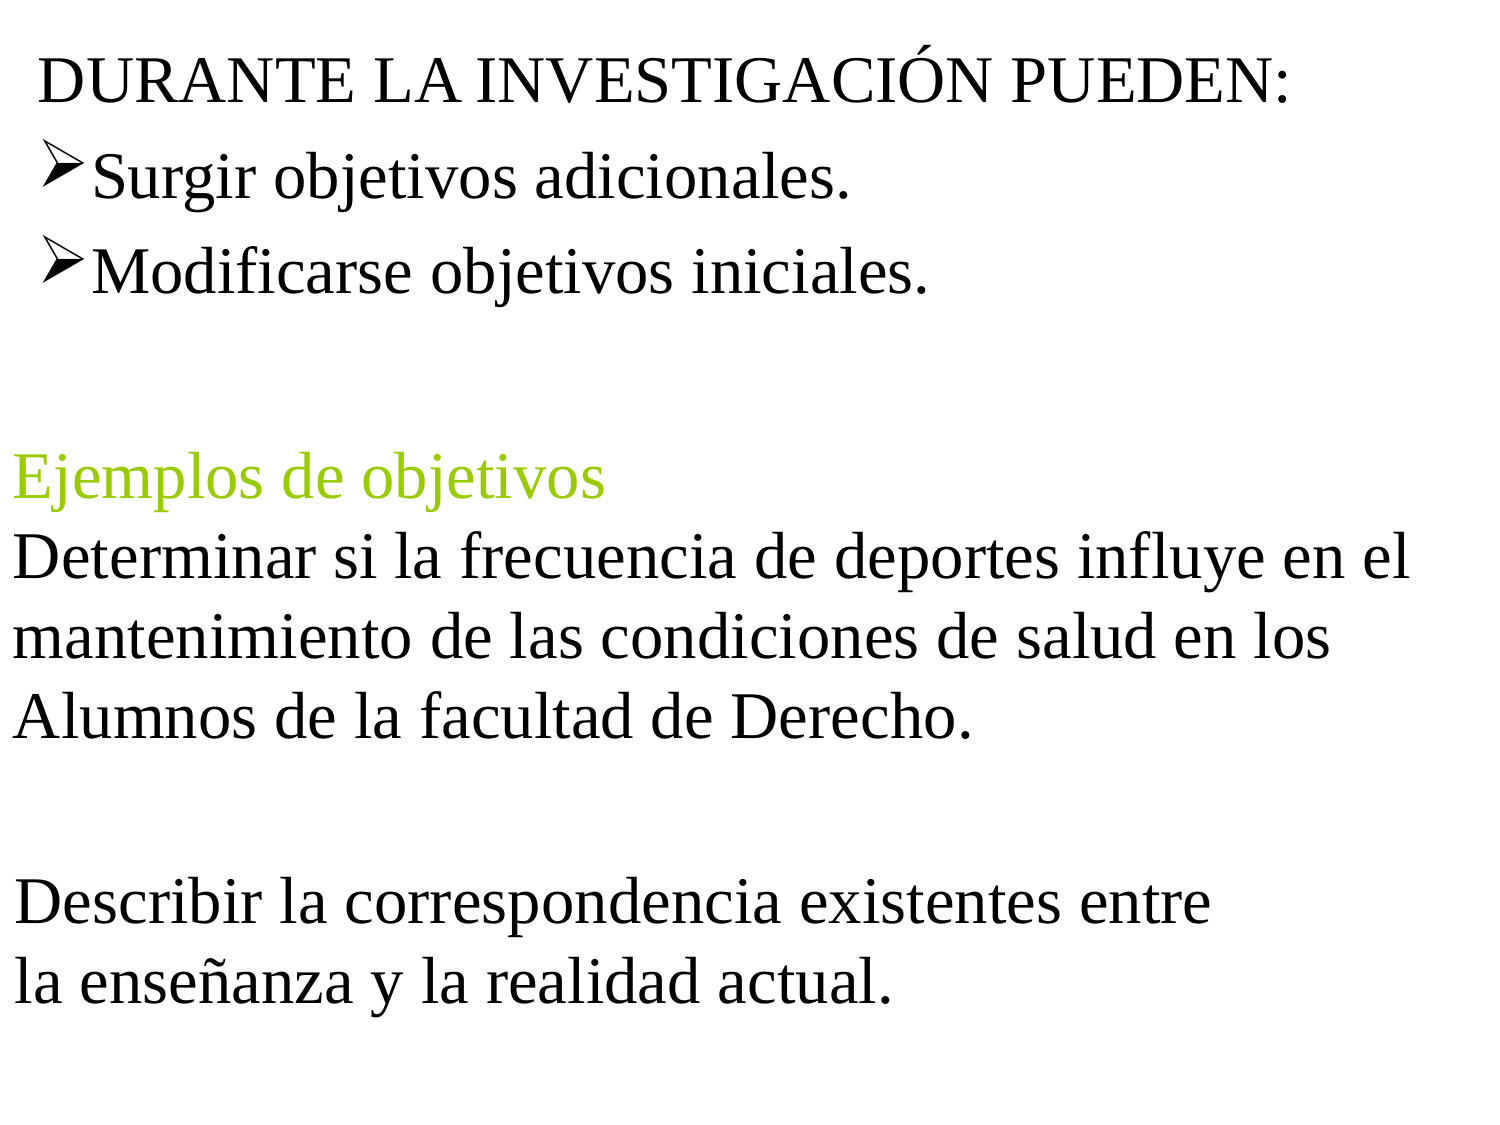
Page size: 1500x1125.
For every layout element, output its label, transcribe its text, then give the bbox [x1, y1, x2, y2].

text_box Describir la correspondencia existentes entre la enseñanza y la realidad actual. [0, 849, 1277, 1025]
text_box Ejemplos de objetivos Determinar si la frecuencia de deportes influye en el mantenimiento de las condiciones de salud en los Alumnos de la facultad de Derecho. [0, 424, 1429, 760]
text_box DURANTE LA INVESTIGACIÓN PUEDEN: Surgir objetivos adicionales. Modificarse objetivos iniciales. [23, 12, 1309, 315]
